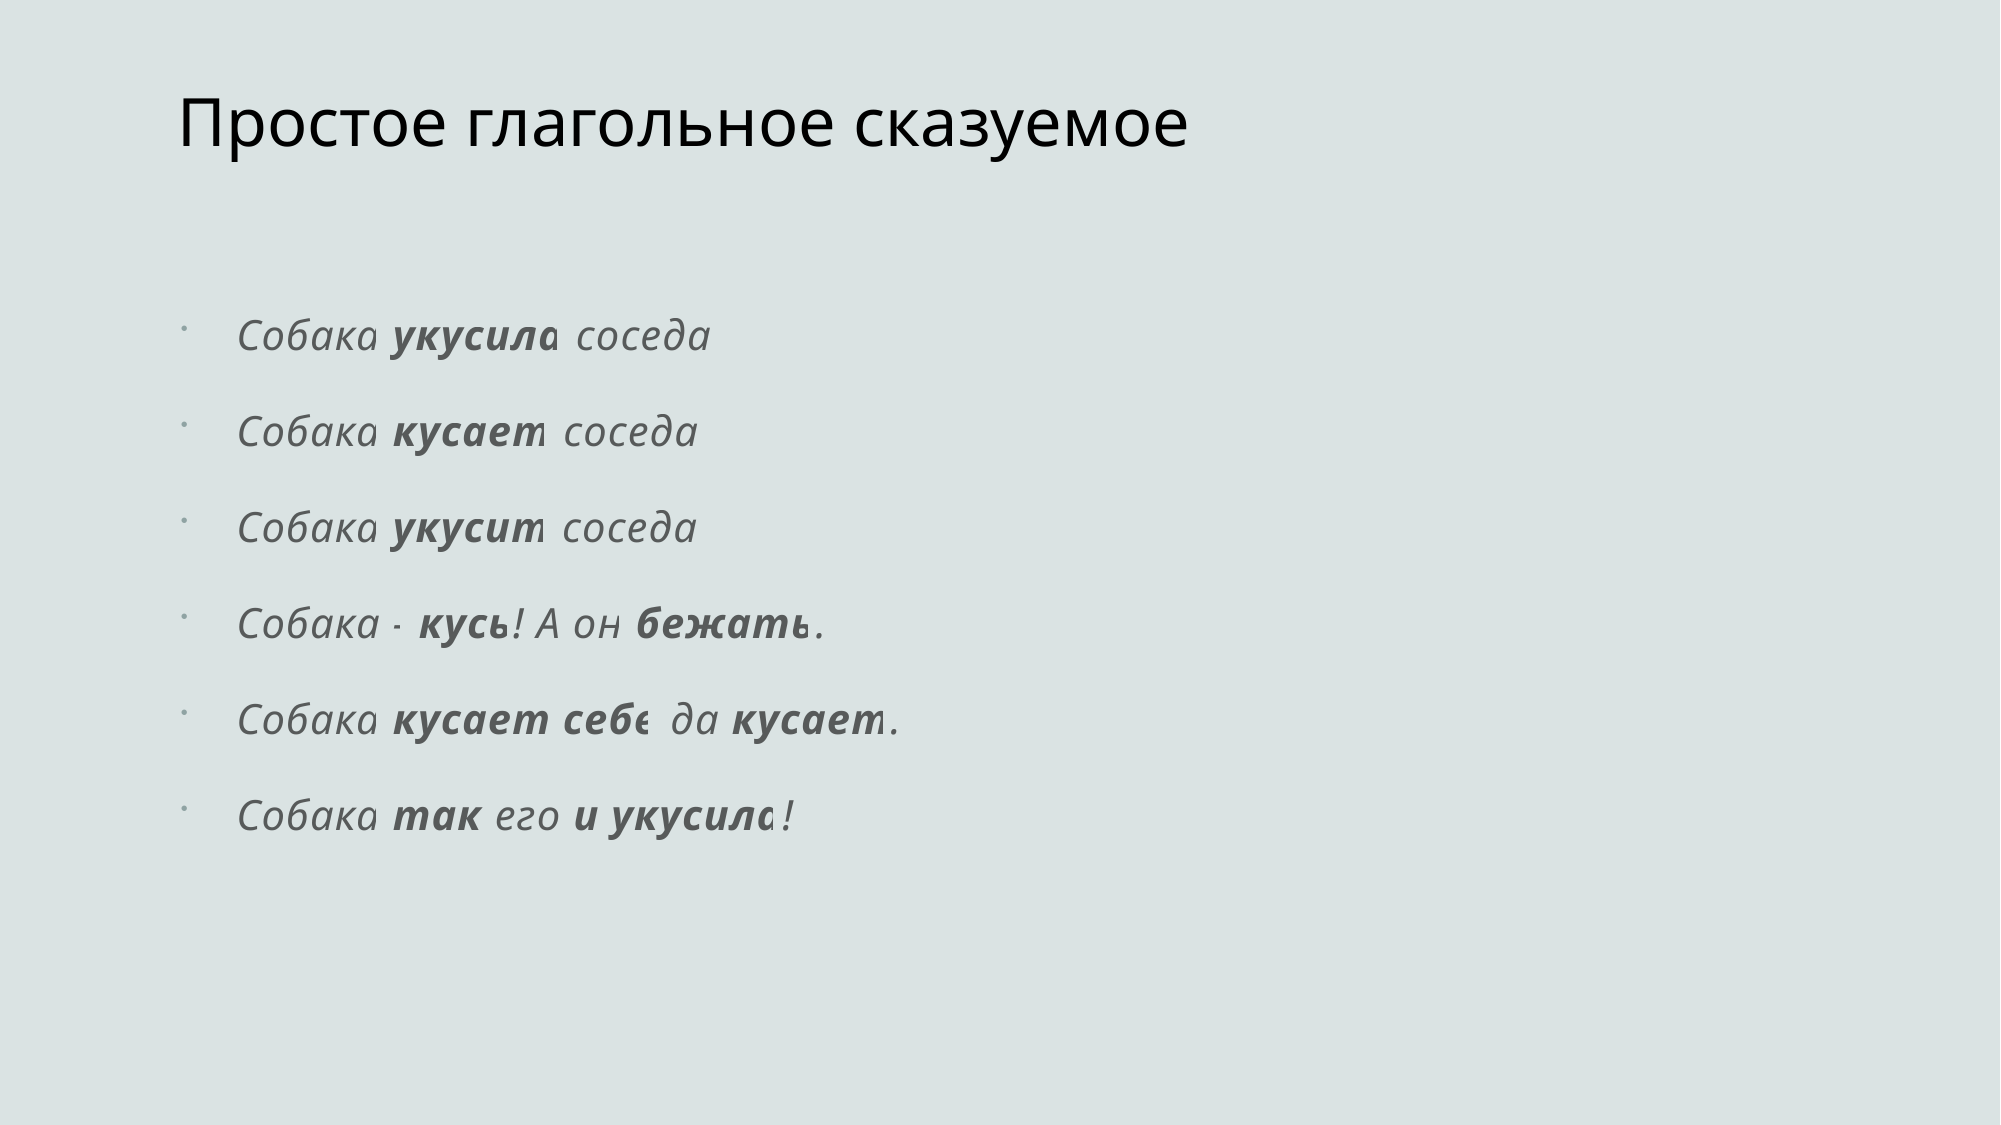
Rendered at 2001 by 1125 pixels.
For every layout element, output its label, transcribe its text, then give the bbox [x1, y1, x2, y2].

list Собака укусила соседа. Собака кусает соседа. Собака укусит соседа. Собака - кусь! А он бежать. Собака кусает себе да кусает. Собака так его и укусила! [162, 276, 1838, 940]
title Простое глагольное сказуемое [162, 64, 1838, 248]
